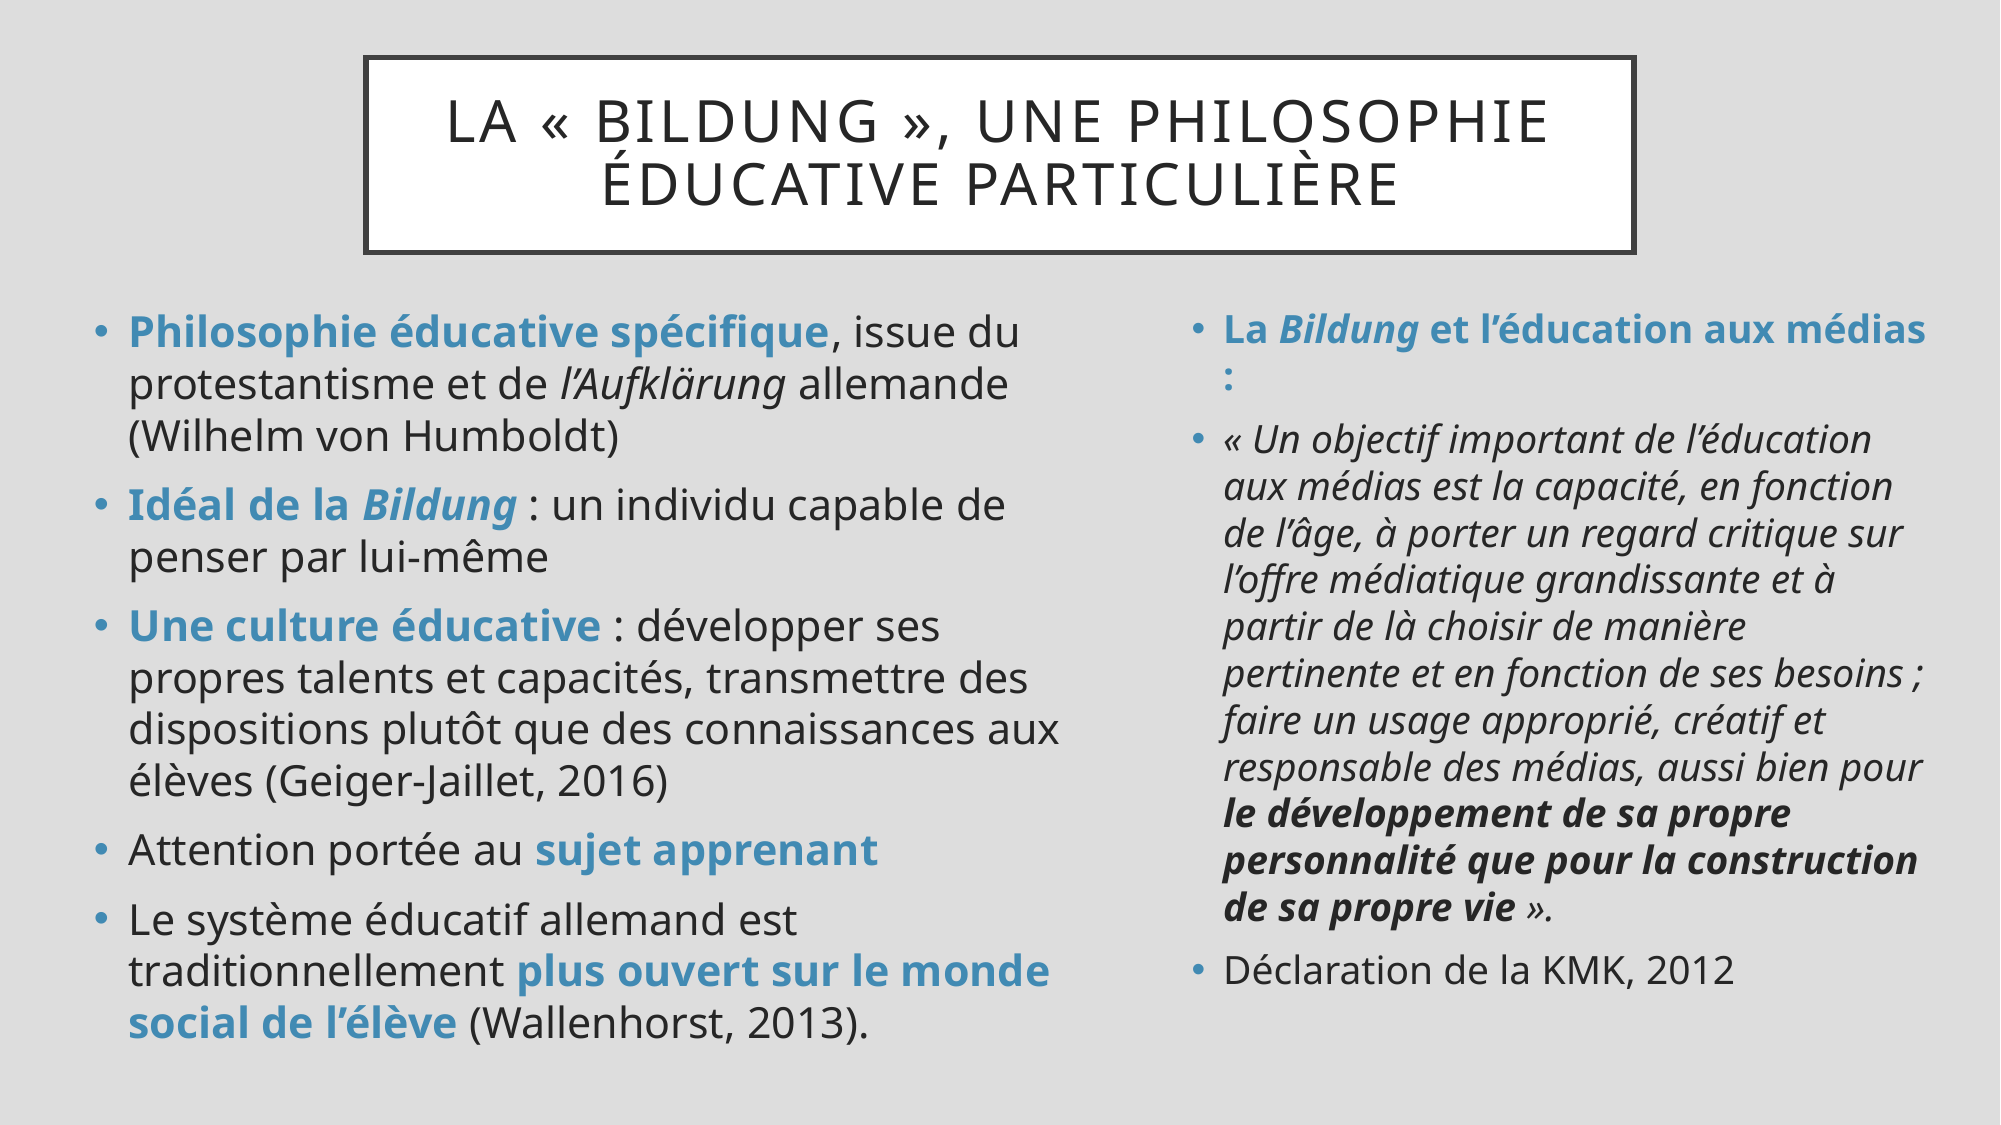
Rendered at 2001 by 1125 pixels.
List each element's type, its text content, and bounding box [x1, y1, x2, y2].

list Philosophie éducative spécifique, issue du protestantisme et de l’Aufklärung allemande (Wilhelm von Humboldt) Idéal de la Bildung : un individu capable de penser par lui-même Une culture éducative : développer ses propres talents et capacités, transmettre des dispositions plutôt que des connaissances aux élèves (Geiger-Jaillet, 2016) Attention portée au sujet apprenant Le système éducatif allemand est traditionnellement plus ouvert sur le monde social de l’élève (Wallenhorst, 2013). [78, 297, 1097, 1068]
text_box La Bildung et l’éducation aux médias : « Un objectif important de l’éducation aux médias est la capacité, en fonction de l’âge, à porter un regard critique sur l’offre médiatique grandissante et à partir de là choisir de manière pertinente et en fonction de ses besoins ; faire un usage approprié, créatif et responsable des médias, aussi bien pour le développement de sa propre personnalité que pour la construction de sa propre vie ». Déclaration de la KMK, 2012 [1176, 297, 1946, 1004]
title La « bildung », une philosophie éducative particulière [363, 55, 1637, 255]
